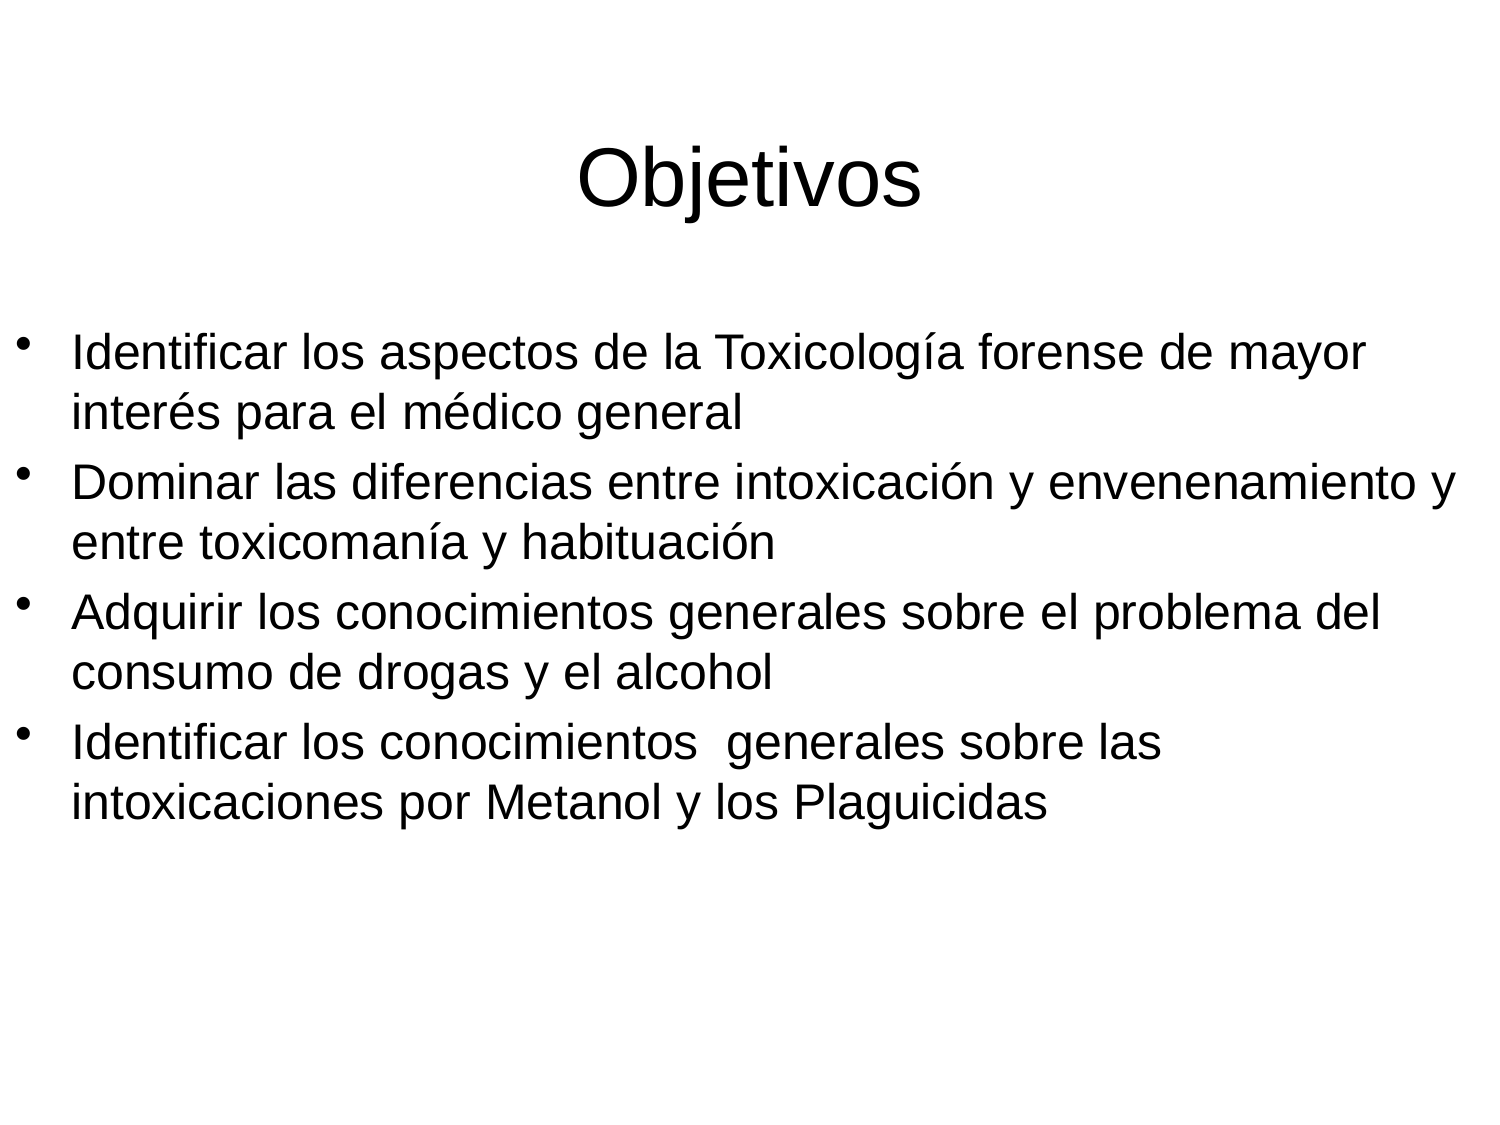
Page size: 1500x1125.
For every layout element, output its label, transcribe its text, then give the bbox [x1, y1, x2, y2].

list Identificar los aspectos de la Toxicología forense de mayor interés para el médico general Dominar las diferencias entre intoxicación y envenenamiento y entre toxicomanía y habituación Adquirir los conocimientos generales sobre el problema del consumo de drogas y el alcohol Identificar los conocimientos generales sobre las intoxicaciones por Metanol y los Plaguicidas [0, 231, 1500, 1125]
title Objetivos [112, 0, 1388, 231]
